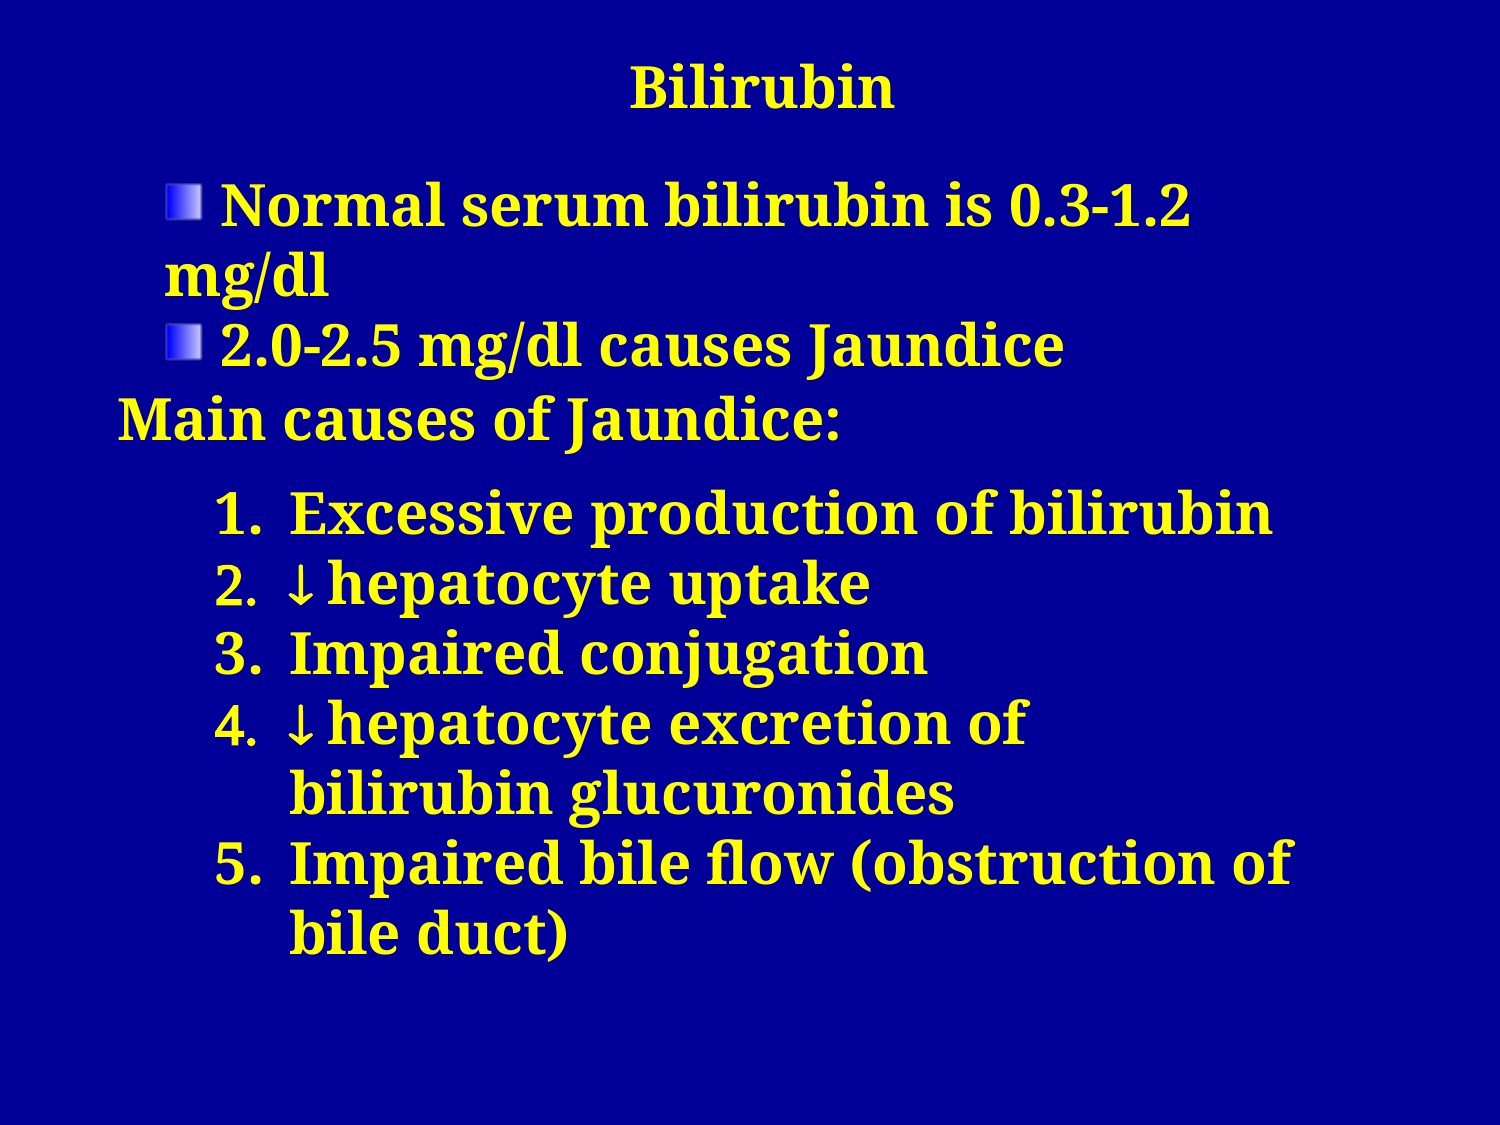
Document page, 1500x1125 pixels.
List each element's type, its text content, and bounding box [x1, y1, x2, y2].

picture [164, 322, 206, 364]
text_box Normal serum bilirubin is 0.3-1.2 mg/dl 2.0-2.5 mg/dl causes Jaundice [149, 160, 1255, 386]
text_box Main causes of Jaundice: [102, 375, 858, 460]
text_box Bilirubin [614, 43, 912, 128]
picture [164, 182, 206, 224]
text_box Excessive production of bilirubin  hepatocyte uptake Impaired conjugation  hepatocyte excretion of bilirubin glucuronides Impaired bile flow (obstruction of bile duct) [199, 468, 1313, 1044]
